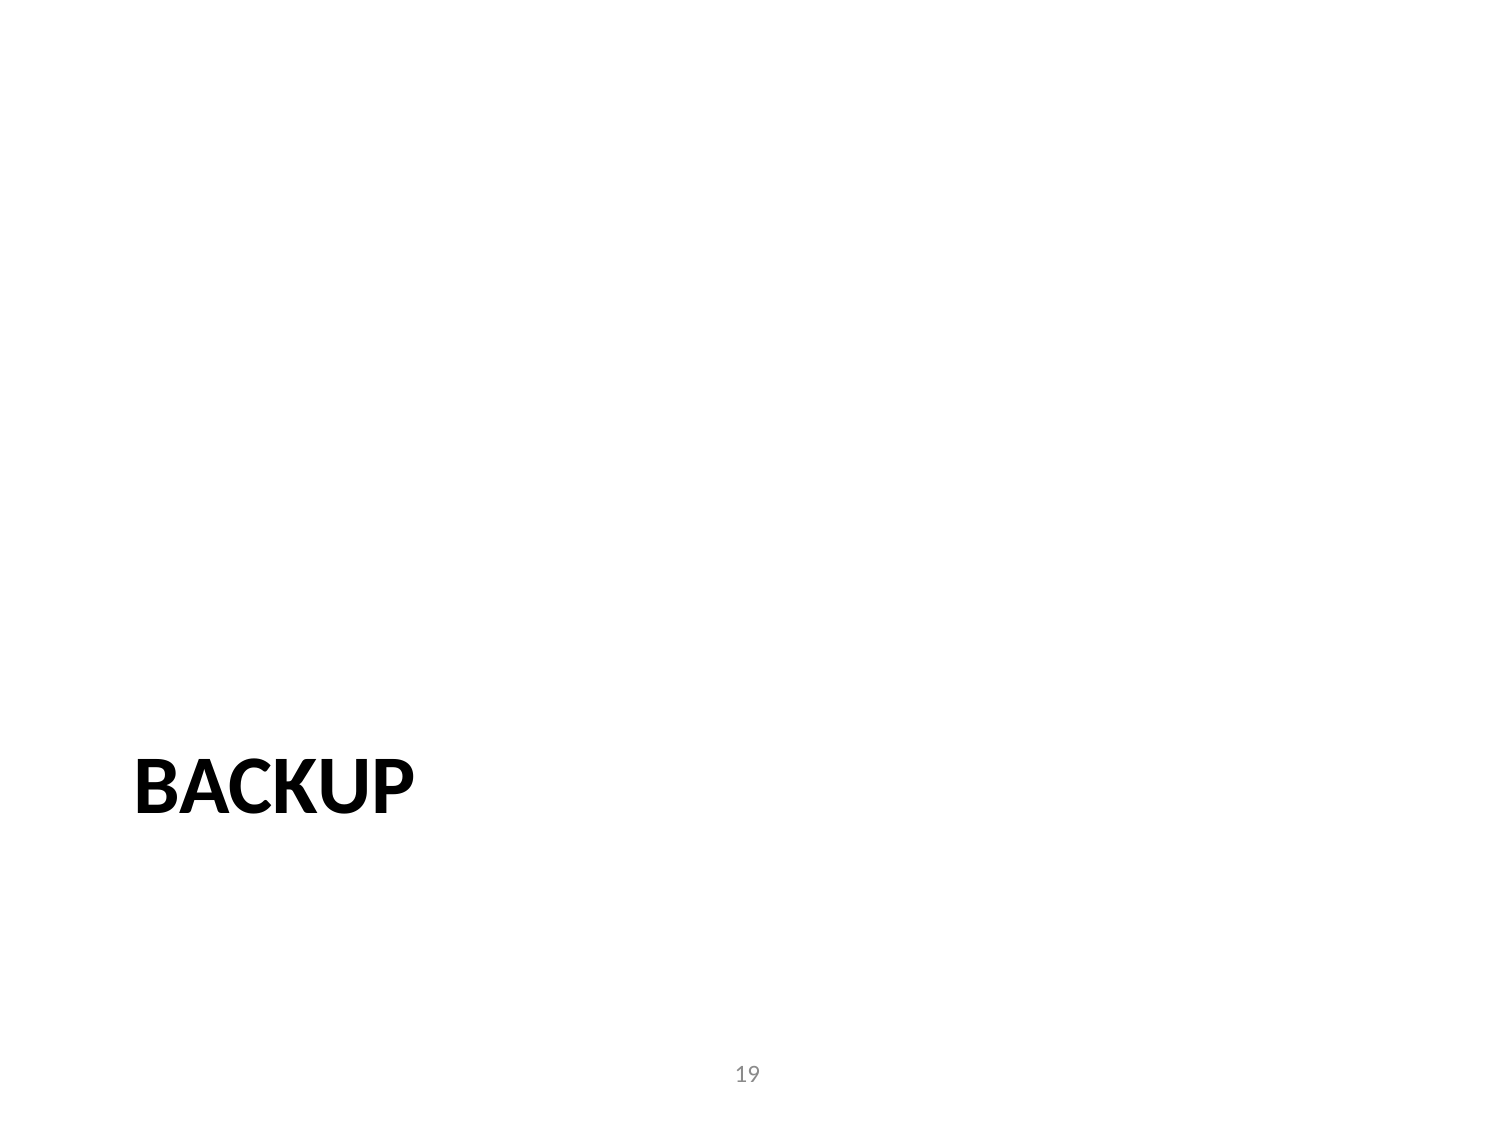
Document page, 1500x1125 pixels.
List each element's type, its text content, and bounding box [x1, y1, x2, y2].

title Backup [118, 722, 1394, 947]
slide_number 19 [425, 1042, 775, 1103]
